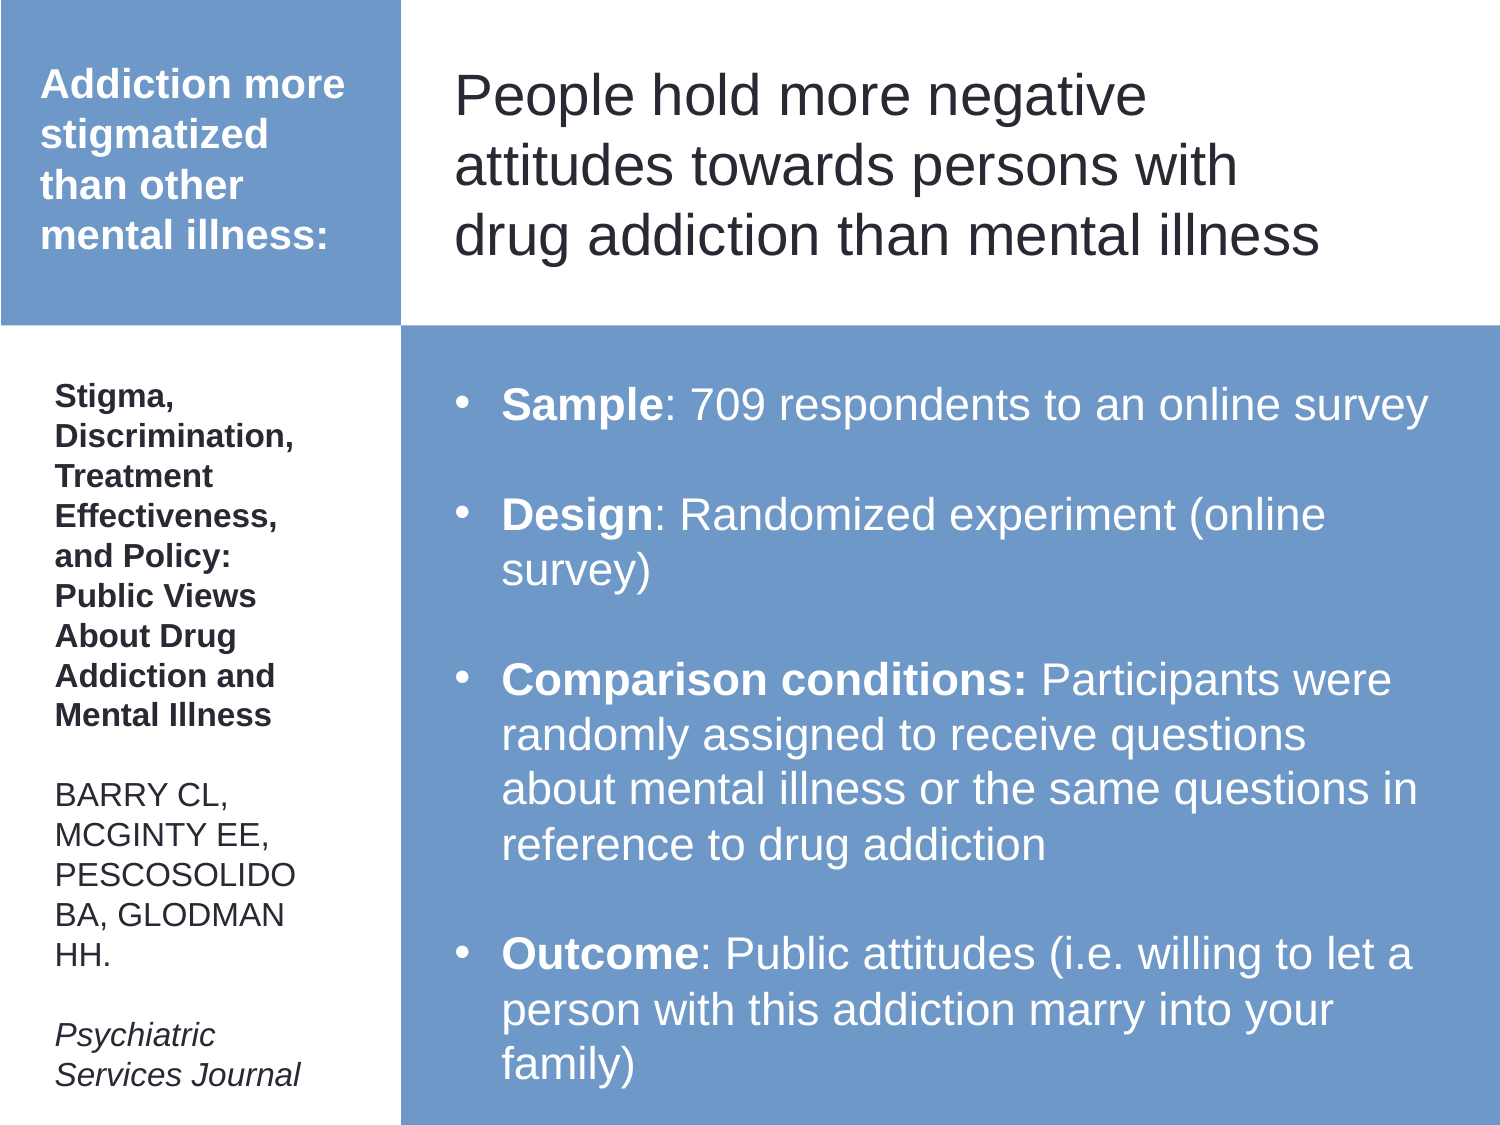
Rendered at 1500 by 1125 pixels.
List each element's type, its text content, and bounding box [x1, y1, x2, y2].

text_box Stigma, Discrimination, Treatment Effectiveness, and Policy: Public Views About Drug Addiction and Mental Illness BARRY CL, MCGINTY EE, PESCOSOLIDO BA, GLODMAN HH. Psychiatric Services Journal [39, 366, 349, 1101]
text_box [399, 323, 1500, 1125]
text_box [0, 0, 403, 327]
text_box Addiction more stigmatized than other mental illness: [24, 49, 375, 265]
text_box People hold more negative attitudes towards persons with drug addiction than mental illness [439, 50, 1377, 275]
text_box Sample: 709 respondents to an online survey Design: Randomized experiment (online survey) Comparison conditions: Participants were randomly assigned to receive questions about mental illness or the same questions in reference to drug addiction Outcome: Public attitudes (i.e. willing to let a person with this addiction marry into your family) [439, 366, 1448, 1097]
